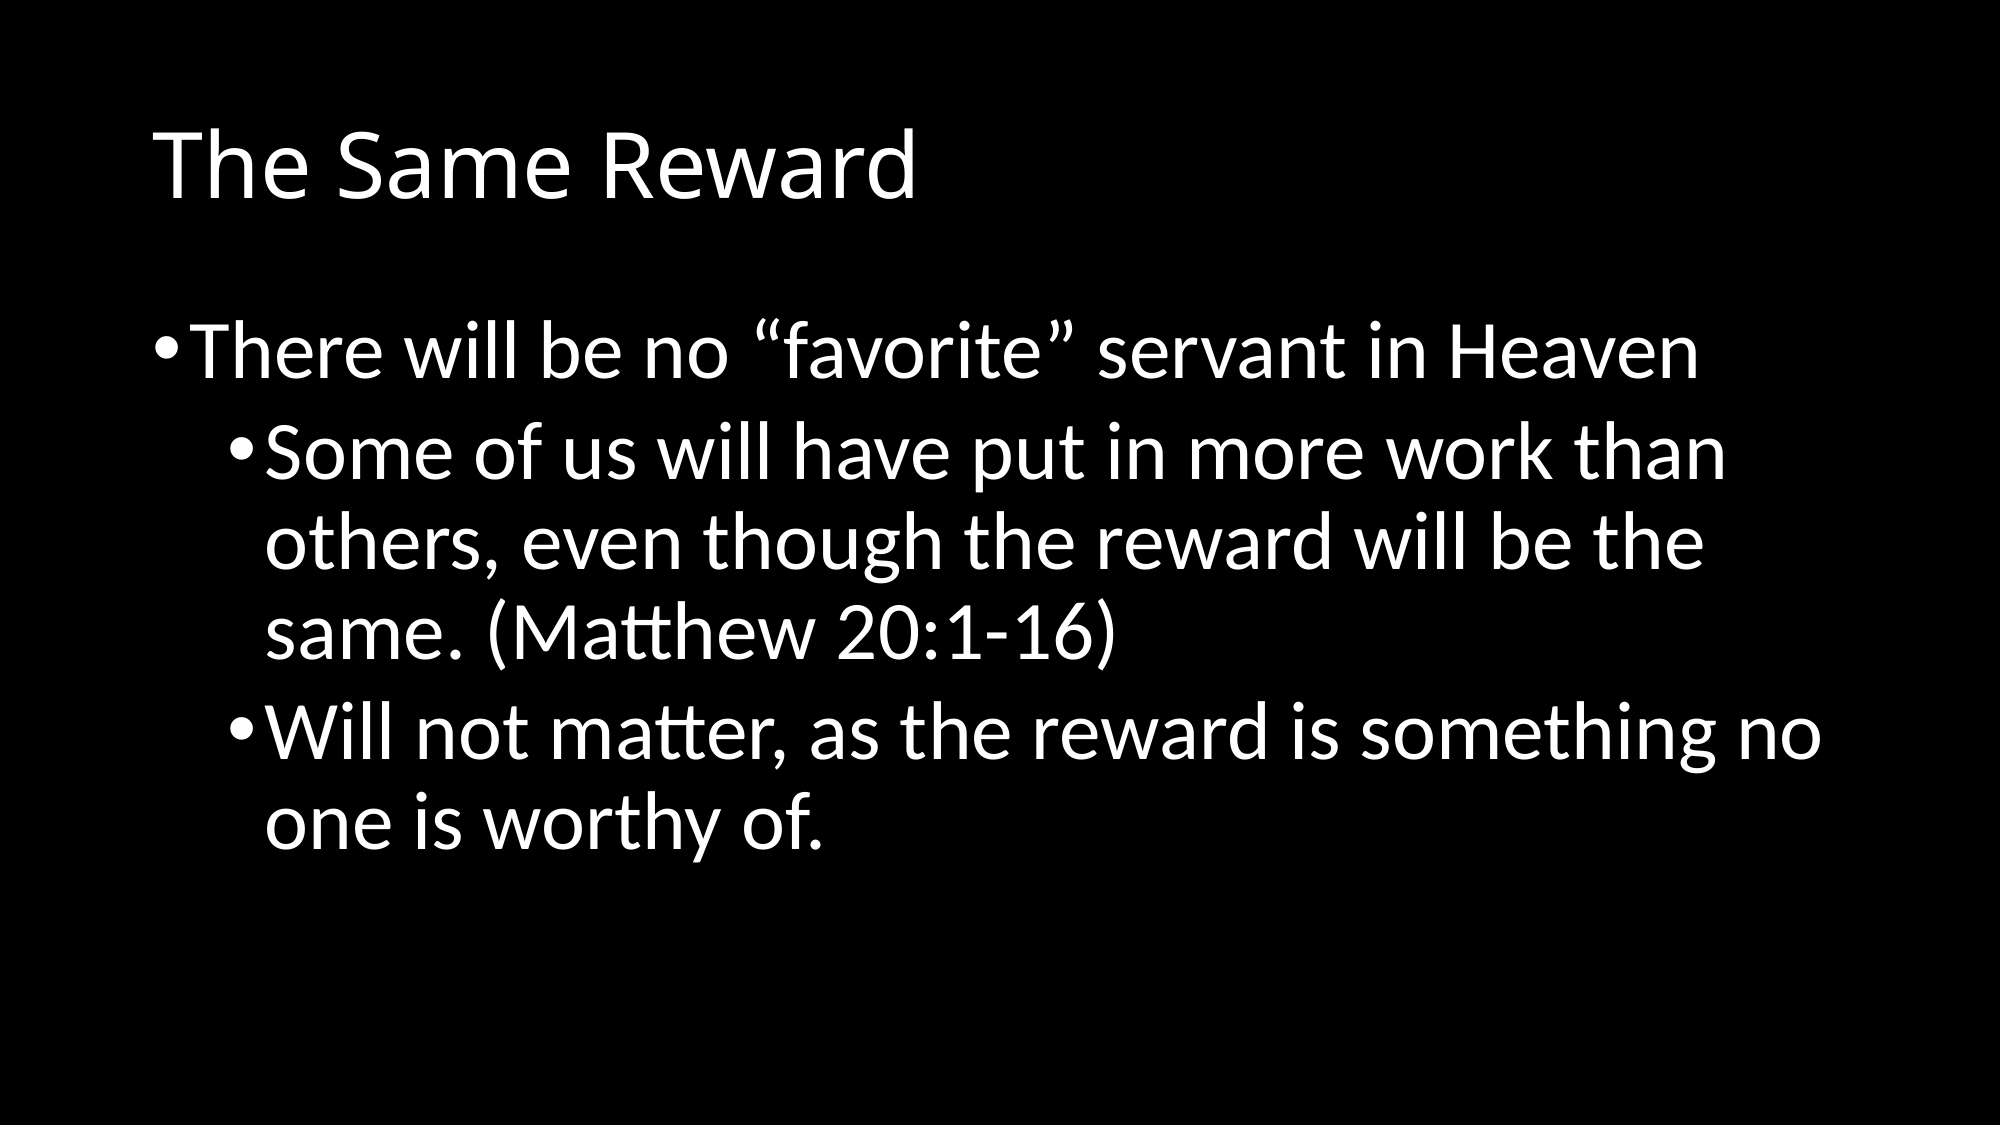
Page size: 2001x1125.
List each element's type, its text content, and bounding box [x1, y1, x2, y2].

title The Same Reward [137, 59, 1863, 278]
list There will be no “favorite” servant in Heaven Some of us will have put in more work than others, even though the reward will be the same. (Matthew 20:1-16) Will not matter, as the reward is something no one is worthy of. [137, 299, 1863, 1014]
